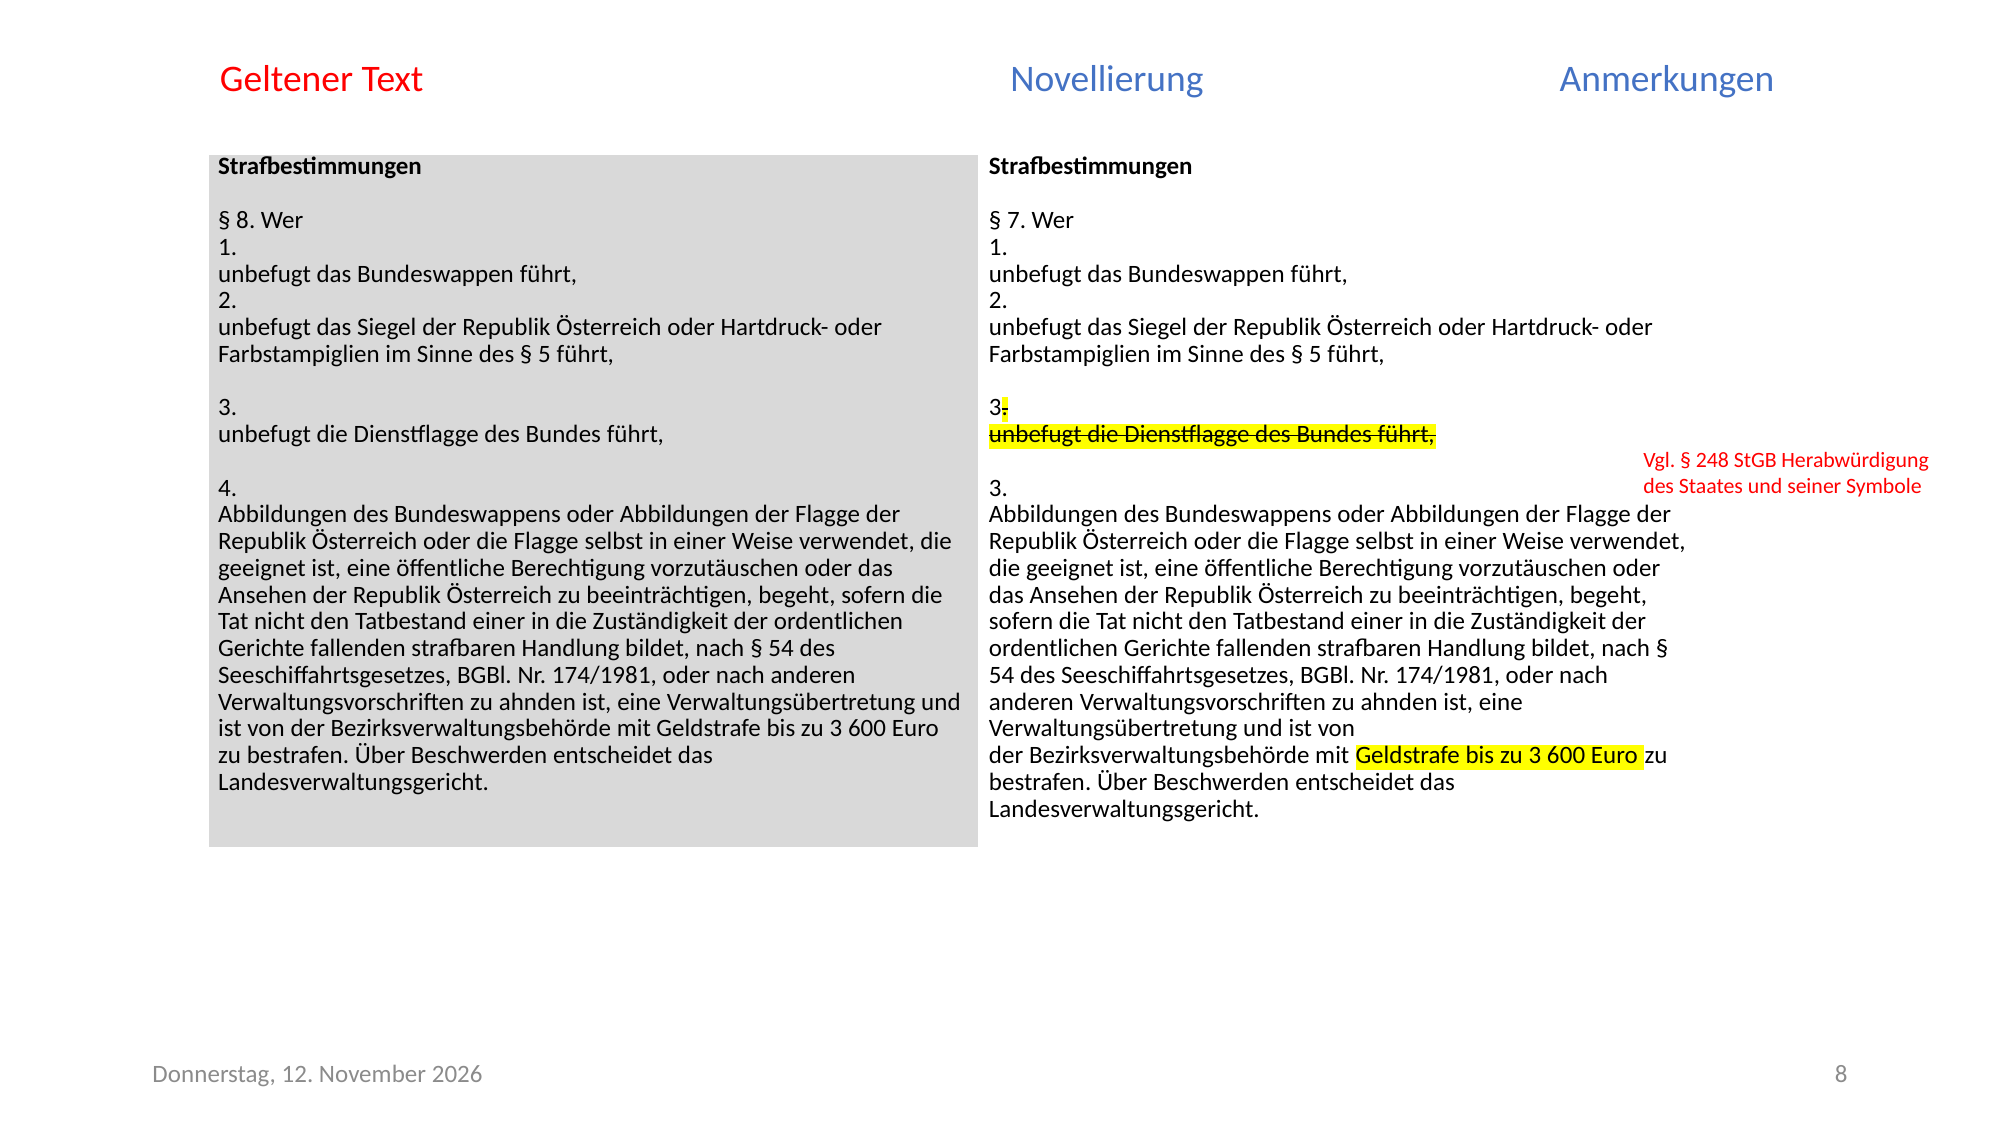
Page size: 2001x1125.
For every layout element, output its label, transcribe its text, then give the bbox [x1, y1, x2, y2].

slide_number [137, 1042, 588, 1103]
text_box Vgl. § 248 StGB Herabwürdigung des Staates und seiner Symbole [1628, 438, 1974, 551]
text_box Geltener Text Novellierung Anmerkungen [205, 47, 1840, 107]
slide_number 8 [1412, 1042, 1863, 1103]
table_header Strafbestimmungen § 7. Wer 1. unbefugt das Bundeswappen führt, 2. unbefugt das Siegel der Republik Österreich oder Hartdruck- oder Farbstampiglien im Sinne des § 5 führt, 3. unbefugt die Dienstflagge des Bundes führt, 3. Abbildungen des Bundeswappens oder Abbildungen der Flagge der Republik Österreich oder die Flagge selbst in einer Weise verwendet, die geeignet ist, eine öffentliche Berechtigung vorzutäuschen oder das Ansehen der Republik Österreich zu beeinträchtigen, begeht, sofern die Tat nicht den Tatbestand einer in die Zuständigkeit der ordentlichen Gerichte fallenden strafbaren Handlung bildet, nach § 54 des Seeschiffahrtsgesetzes, BGBl. Nr. 174/1981, oder nach anderen Verwaltungsvorschriften zu ahnden ist, eine Verwaltungsübertretung und ist von der Bezirksverwaltungsbehörde mit Geldstrafe bis zu 3 600 Euro zu bestrafen. Über Beschwerden entscheidet das Landesverwaltungsgericht. [980, 155, 1705, 847]
table_header Strafbestimmungen § 8. Wer 1. unbefugt das Bundeswappen führt, 2. unbefugt das Siegel der Republik Österreich oder Hartdruck- oder Farbstampiglien im Sinne des § 5 führt, 3. unbefugt die Dienstflagge des Bundes führt, 4. Abbildungen des Bundeswappens oder Abbildungen der Flagge der Republik Österreich oder die Flagge selbst in einer Weise verwendet, die geeignet ist, eine öffentliche Berechtigung vorzutäuschen oder das Ansehen der Republik Österreich zu beeinträchtigen, begeht, sofern die Tat nicht den Tatbestand einer in die Zuständigkeit der ordentlichen Gerichte fallenden strafbaren Handlung bildet, nach § 54 des Seeschiffahrtsgesetzes, BGBl. Nr. 174/1981, oder nach anderen Verwaltungsvorschriften zu ahnden ist, eine Verwaltungsübertretung und ist von der Bezirksverwaltungsbehörde mit Geldstrafe bis zu 3 600 Euro zu bestrafen. Über Beschwerden entscheidet das Landesverwaltungsgericht. [209, 155, 978, 847]
